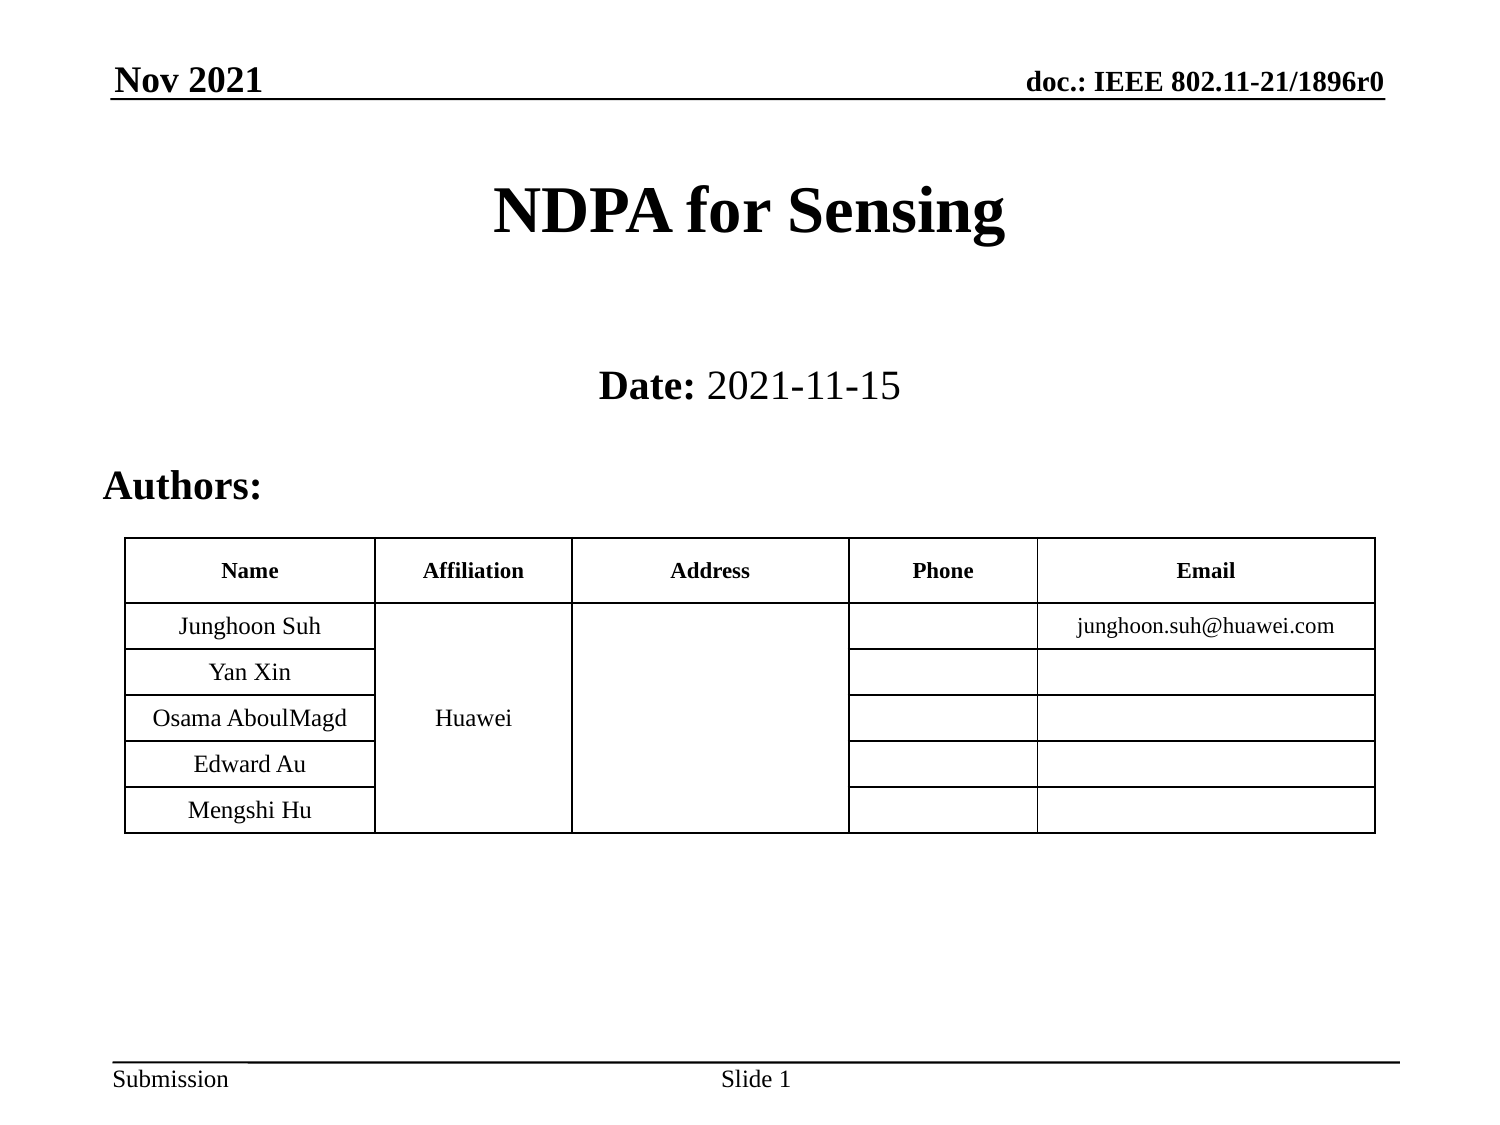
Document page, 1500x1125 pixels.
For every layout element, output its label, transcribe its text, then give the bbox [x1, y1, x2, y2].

table_cell [850, 696, 1037, 740]
table_cell Edward Au [126, 742, 374, 786]
table_cell [850, 788, 1037, 832]
table_cell [850, 650, 1037, 694]
table_header Address [573, 539, 848, 602]
table_cell [850, 742, 1037, 786]
table_cell Mengshi Hu [126, 788, 374, 832]
table_cell [1038, 742, 1374, 786]
table_cell Junghoon Suh [126, 604, 374, 648]
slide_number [114, 54, 274, 101]
table_header Email [1038, 539, 1374, 602]
table_cell Yan Xin [126, 650, 374, 694]
table_cell Osama AboulMagd [126, 696, 374, 740]
table_cell [1038, 788, 1374, 832]
table_cell [850, 604, 1037, 648]
table_cell junghoon.suh@huawei.com [1038, 604, 1374, 648]
table_header Phone [850, 539, 1037, 602]
list Date: 2021-11-15 [112, 350, 1388, 413]
table_cell Huawei [376, 604, 571, 832]
table_cell [1038, 696, 1374, 740]
title NDPA for Sensing [24, 112, 1475, 300]
table_header Name [126, 539, 374, 602]
text_box Authors: [87, 450, 325, 513]
table_cell [573, 604, 848, 832]
table_cell [1038, 650, 1374, 694]
table_header Affiliation [376, 539, 571, 602]
slide_number Slide 1 [712, 1061, 800, 1093]
